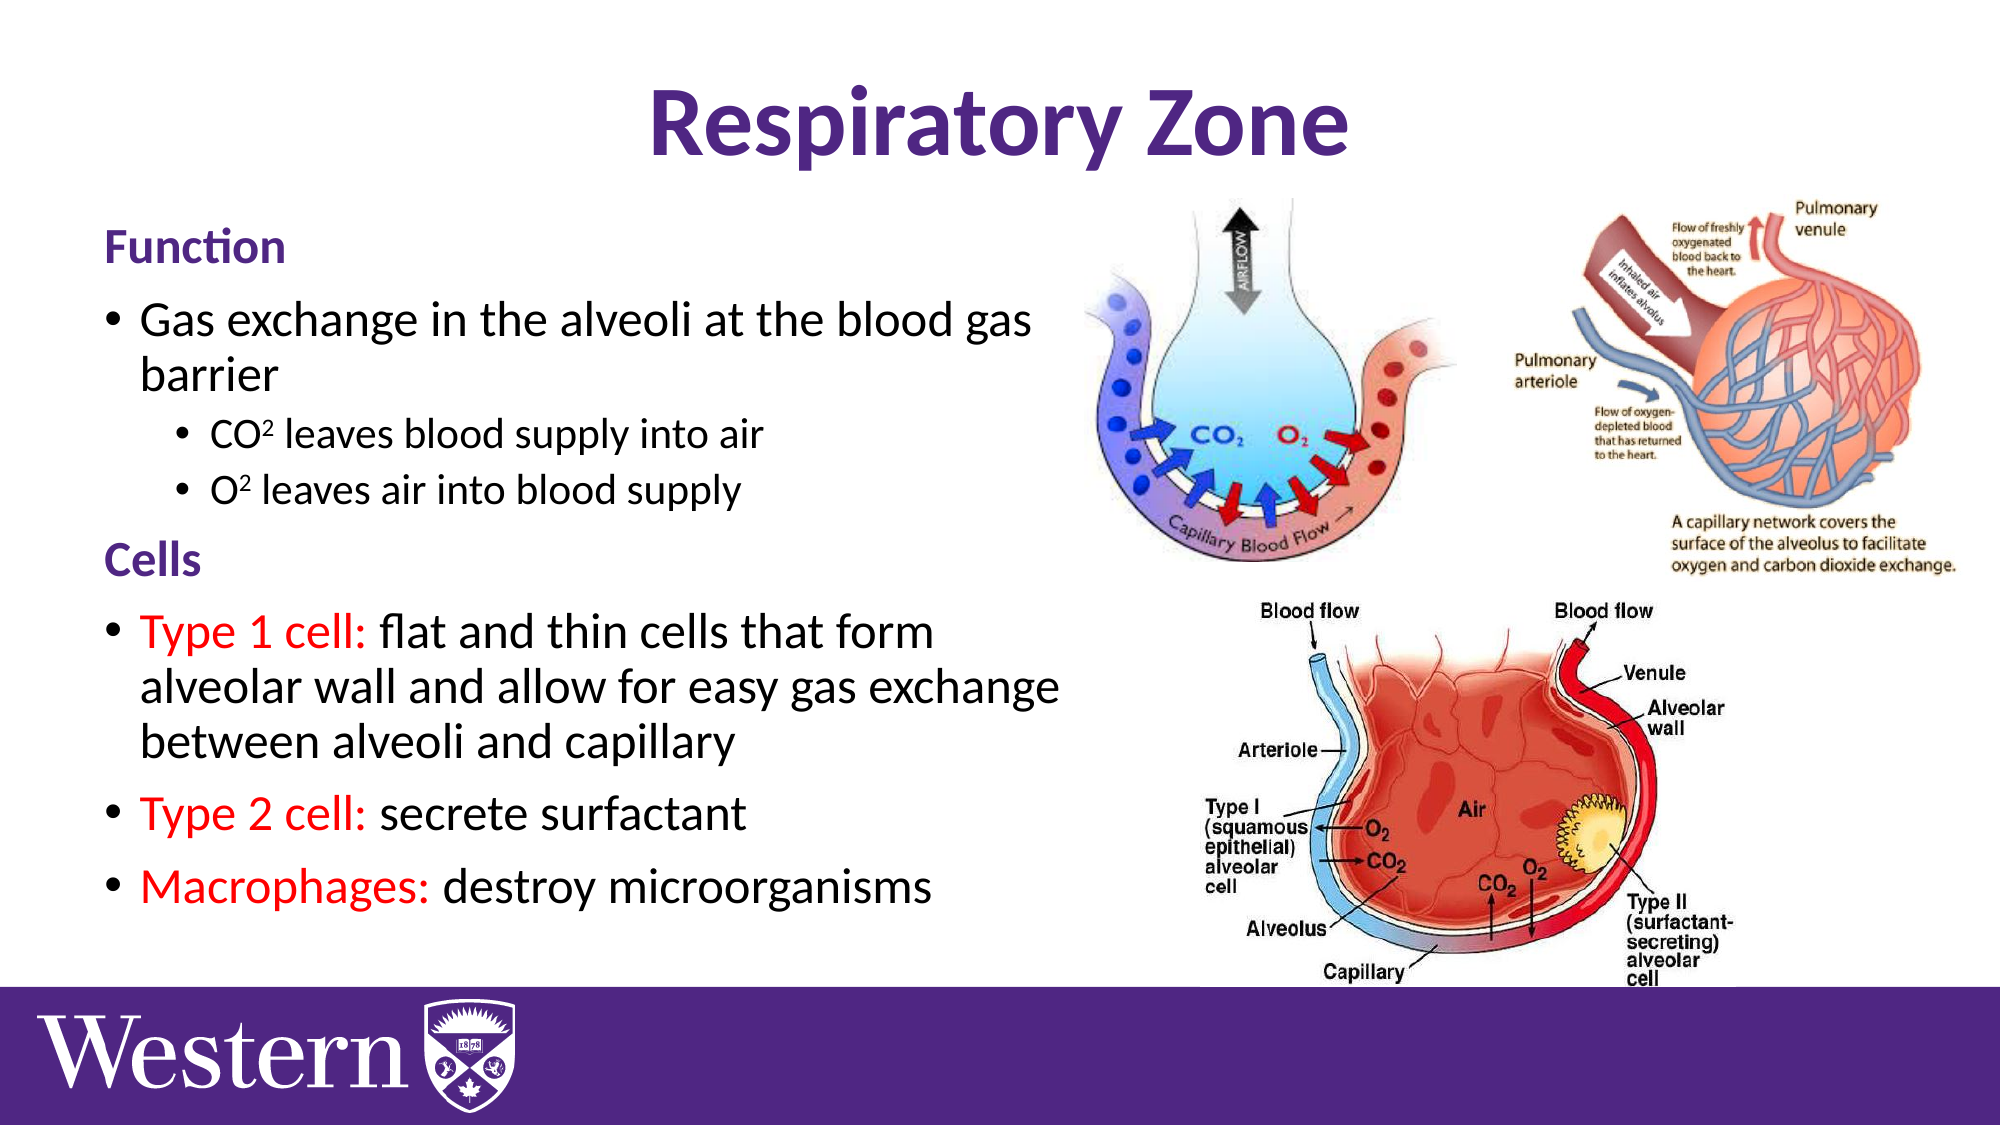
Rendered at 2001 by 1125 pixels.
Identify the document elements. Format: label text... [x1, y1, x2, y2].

list Function Gas exchange in the alveoli at the blood gas barrier CO2 leaves blood supply into air O2 leaves air into blood supply Cells Type 1 cell: flat and thin cells that form alveolar wall and allow for easy gas exchange between alveoli and capillary Type 2 cell: secrete surfactant Macrophages: destroy microorganisms [89, 212, 1085, 927]
picture [1199, 600, 1736, 987]
picture [1084, 198, 1457, 562]
picture [1507, 194, 1964, 582]
text_box [0, 986, 2000, 1125]
picture [37, 999, 515, 1113]
title Respiratory Zone [137, 32, 1863, 213]
